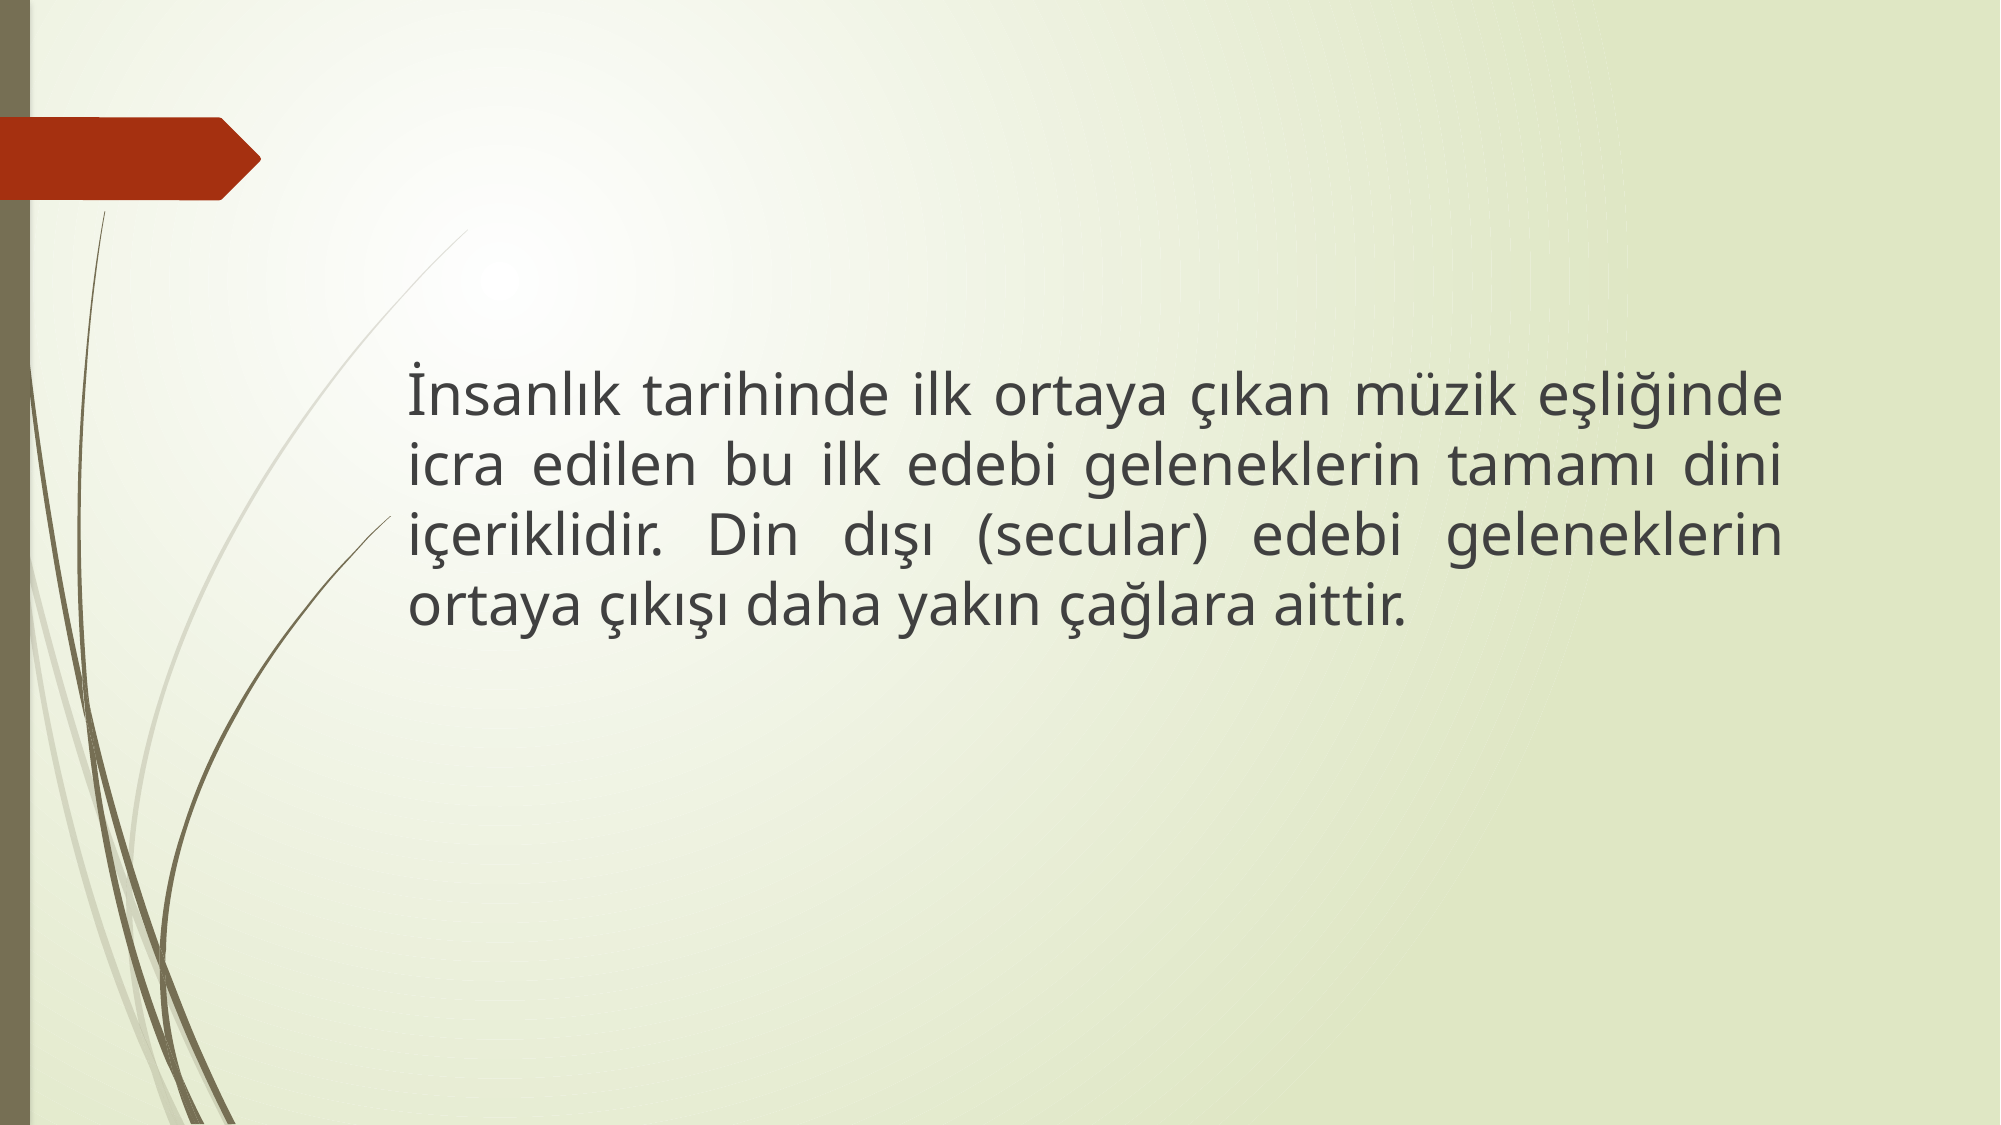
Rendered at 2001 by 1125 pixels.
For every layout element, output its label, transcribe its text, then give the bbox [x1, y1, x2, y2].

list İnsanlık tarihinde ilk ortaya çıkan müzik eşliğinde icra edilen bu ilk edebi geleneklerin tamamı dini içeriklidir. Din dışı (secular) edebi geleneklerin ortaya çıkışı daha yakın çağlara aittir. [336, 350, 1800, 970]
